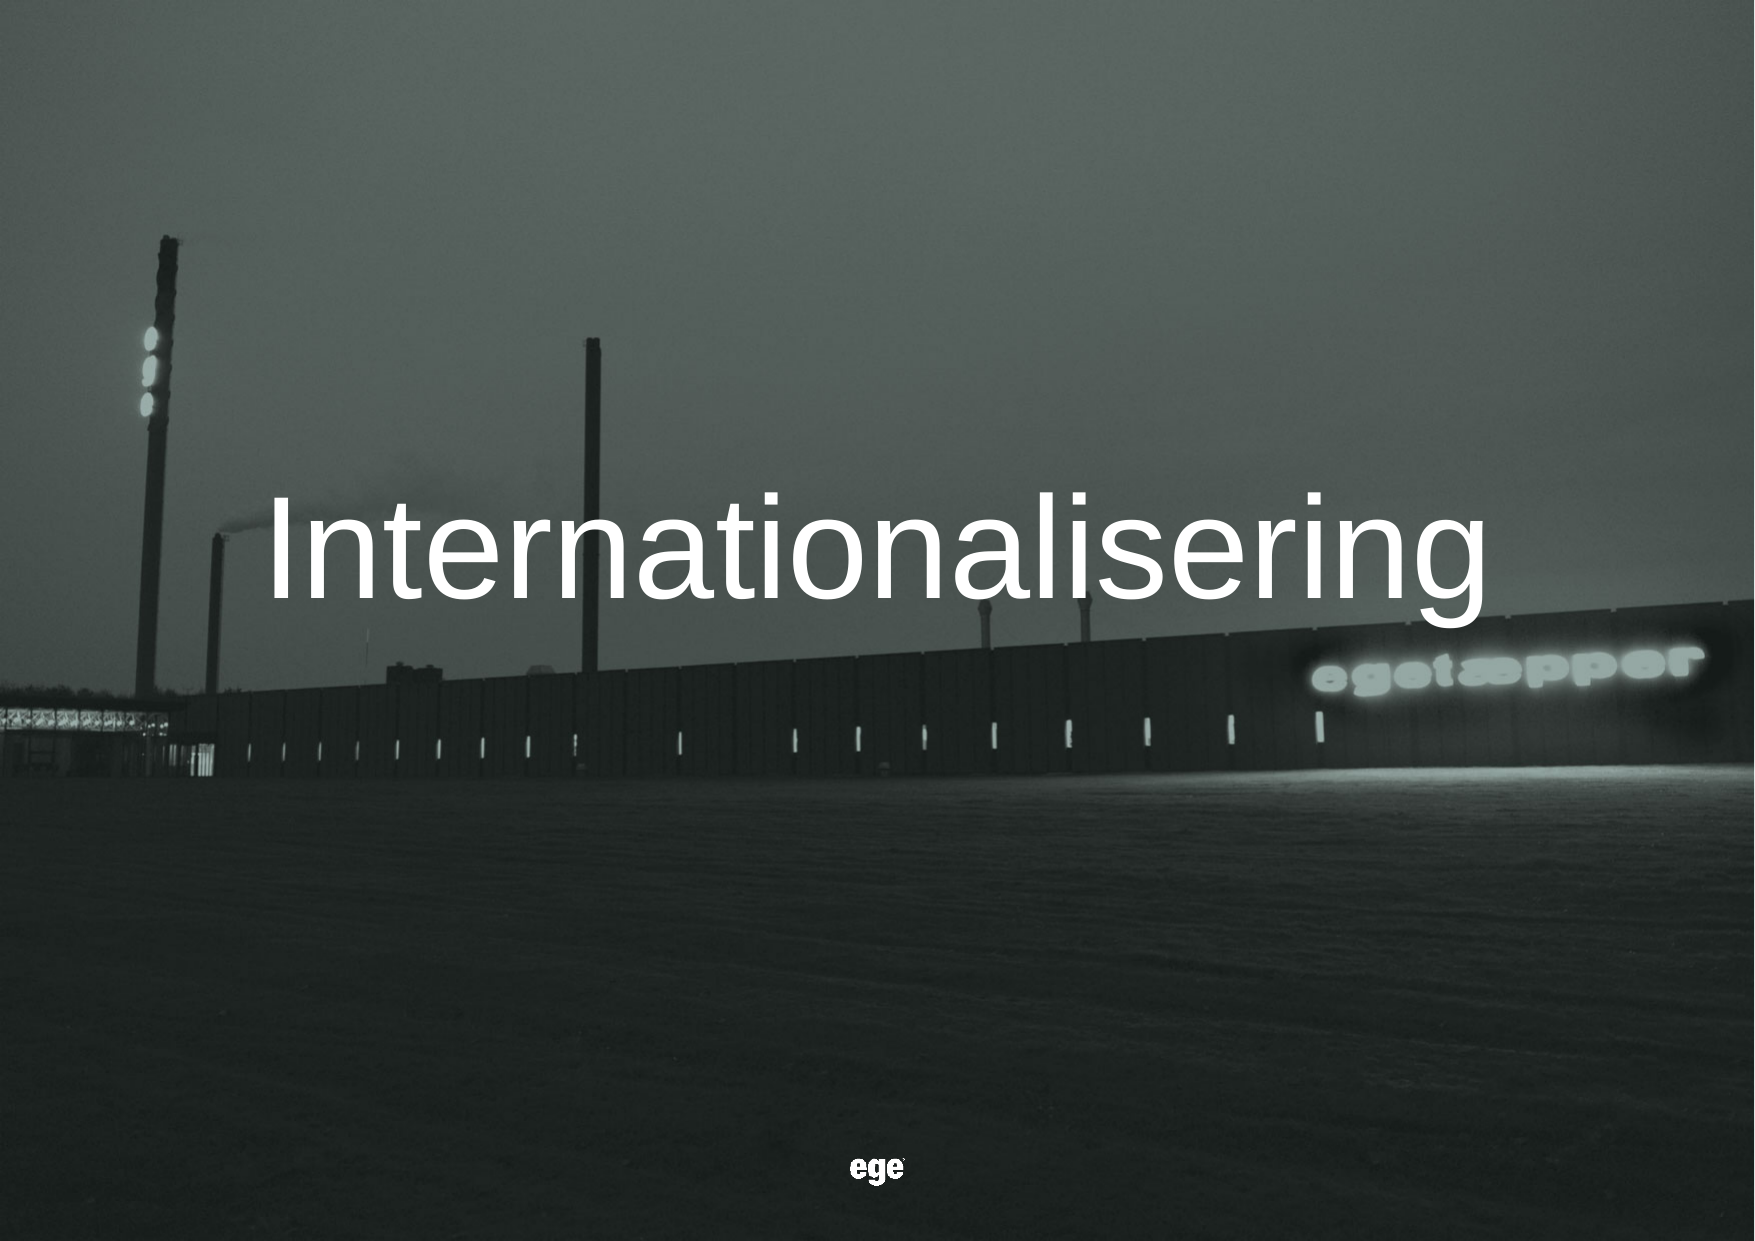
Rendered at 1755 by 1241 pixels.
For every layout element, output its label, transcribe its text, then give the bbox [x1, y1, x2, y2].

title Internationalisering [58, 445, 1697, 638]
picture [0, 0, 1755, 1241]
